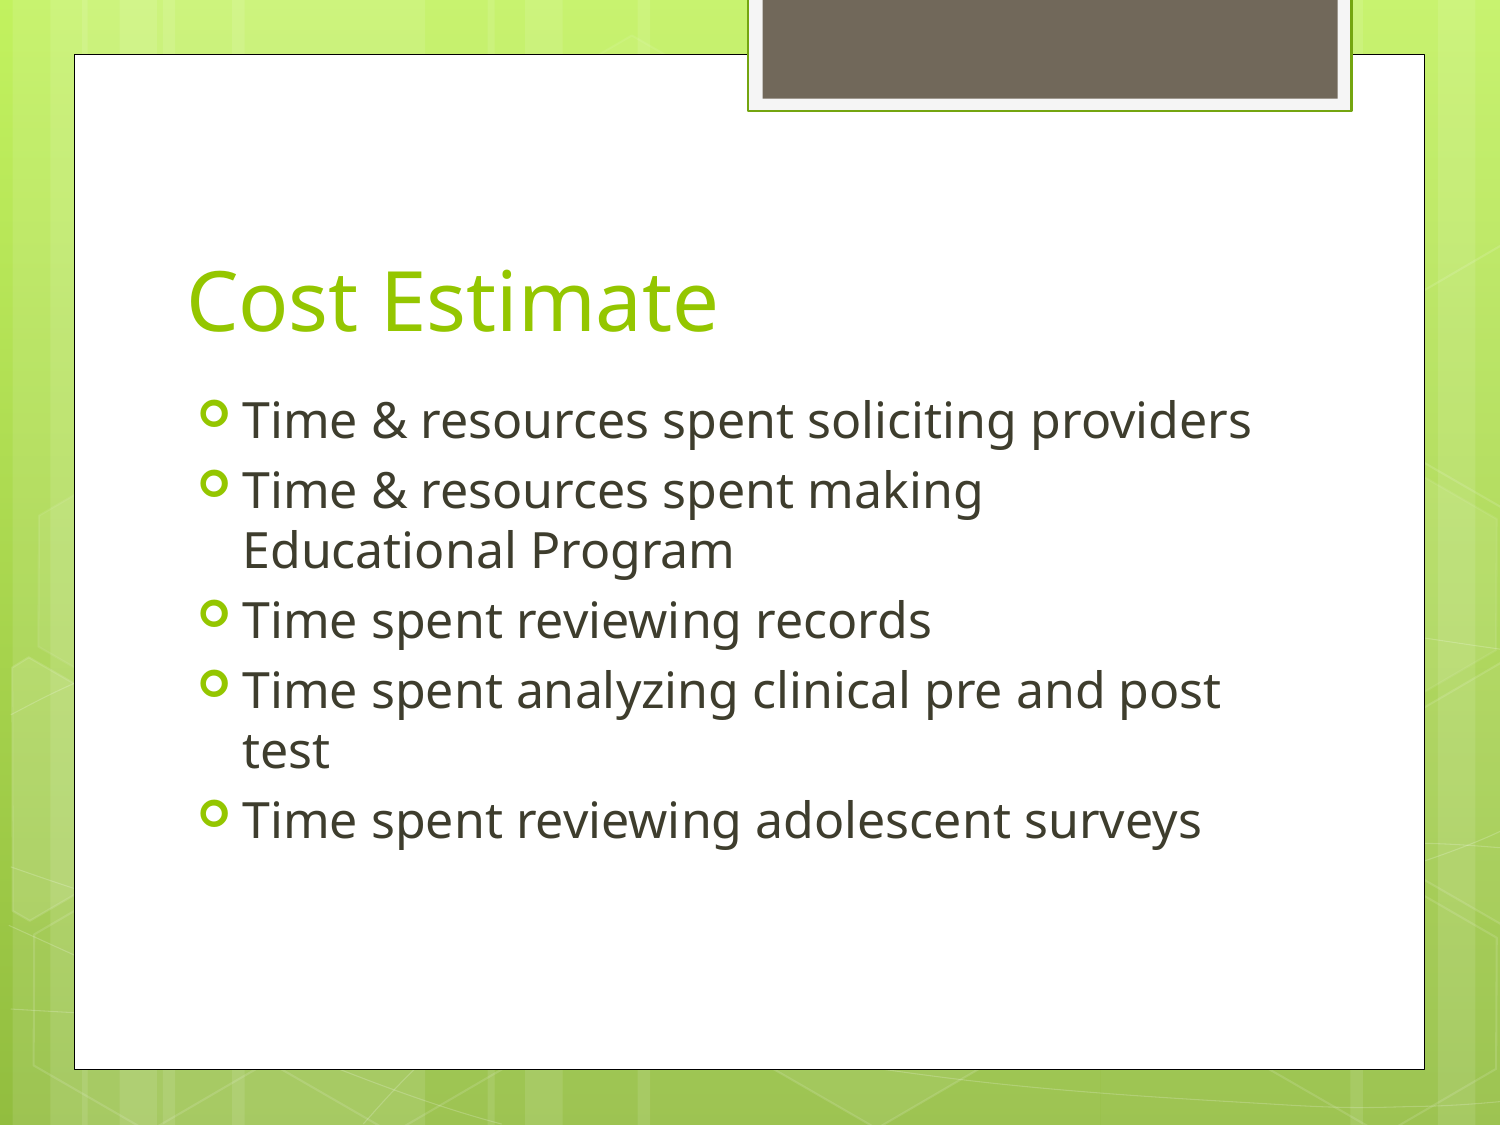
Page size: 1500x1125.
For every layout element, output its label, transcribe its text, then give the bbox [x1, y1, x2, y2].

list Time & resources spent soliciting providers Time & resources spent making Educational Program Time spent reviewing records Time spent analyzing clinical pre and post test Time spent reviewing adolescent surveys [171, 381, 1283, 957]
title Cost Estimate [171, 168, 1324, 357]
